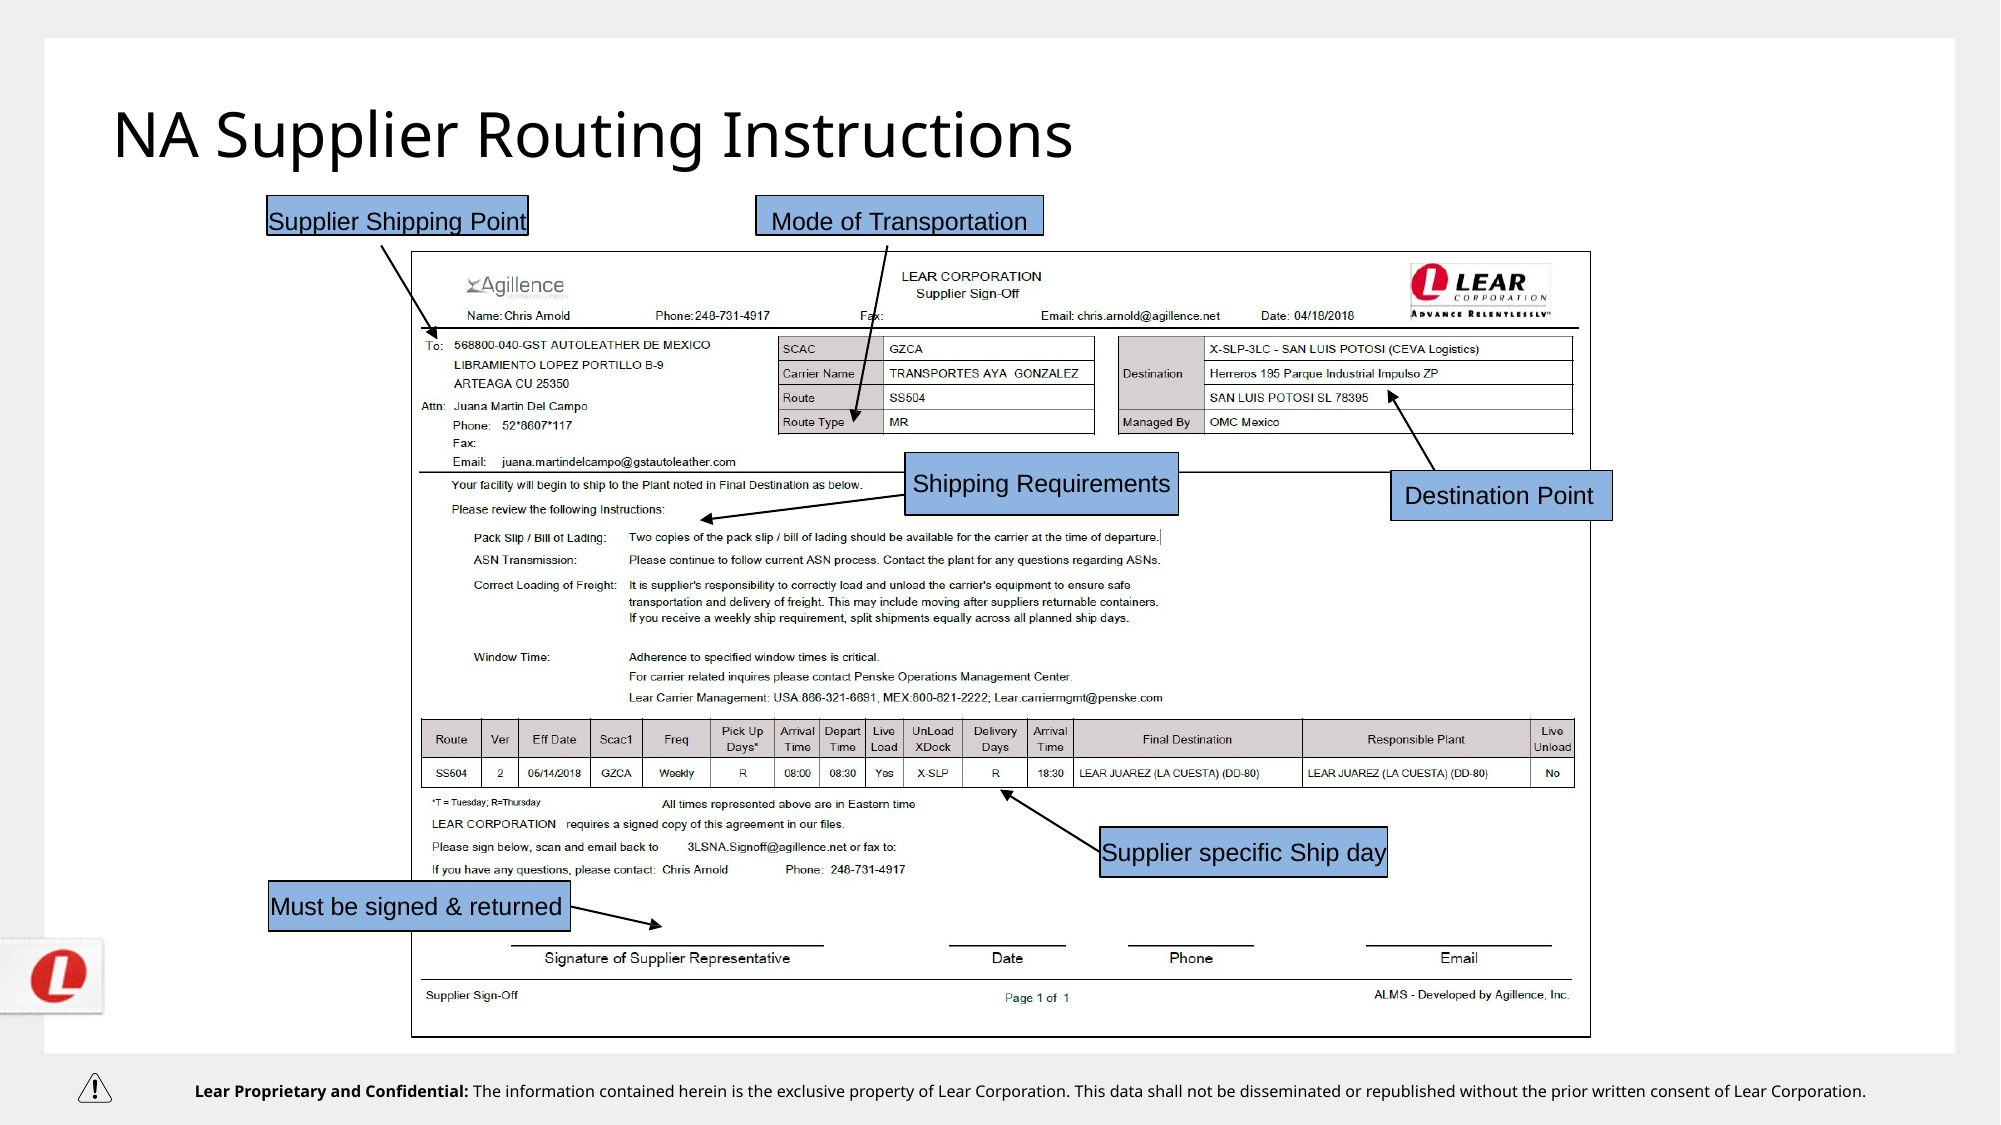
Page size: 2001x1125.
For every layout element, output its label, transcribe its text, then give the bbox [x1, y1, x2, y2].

text_box [380, 244, 410, 296]
picture [0, 932, 114, 1021]
text_box Supplier Shipping Point [267, 195, 529, 235]
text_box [410, 250, 1614, 1038]
picture [77, 1072, 113, 1104]
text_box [699, 451, 1180, 854]
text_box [1099, 826, 1389, 878]
title NA Supplier Routing Instructions [97, 87, 1823, 179]
text_box Mode of Transportation [756, 195, 1044, 235]
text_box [267, 880, 572, 932]
